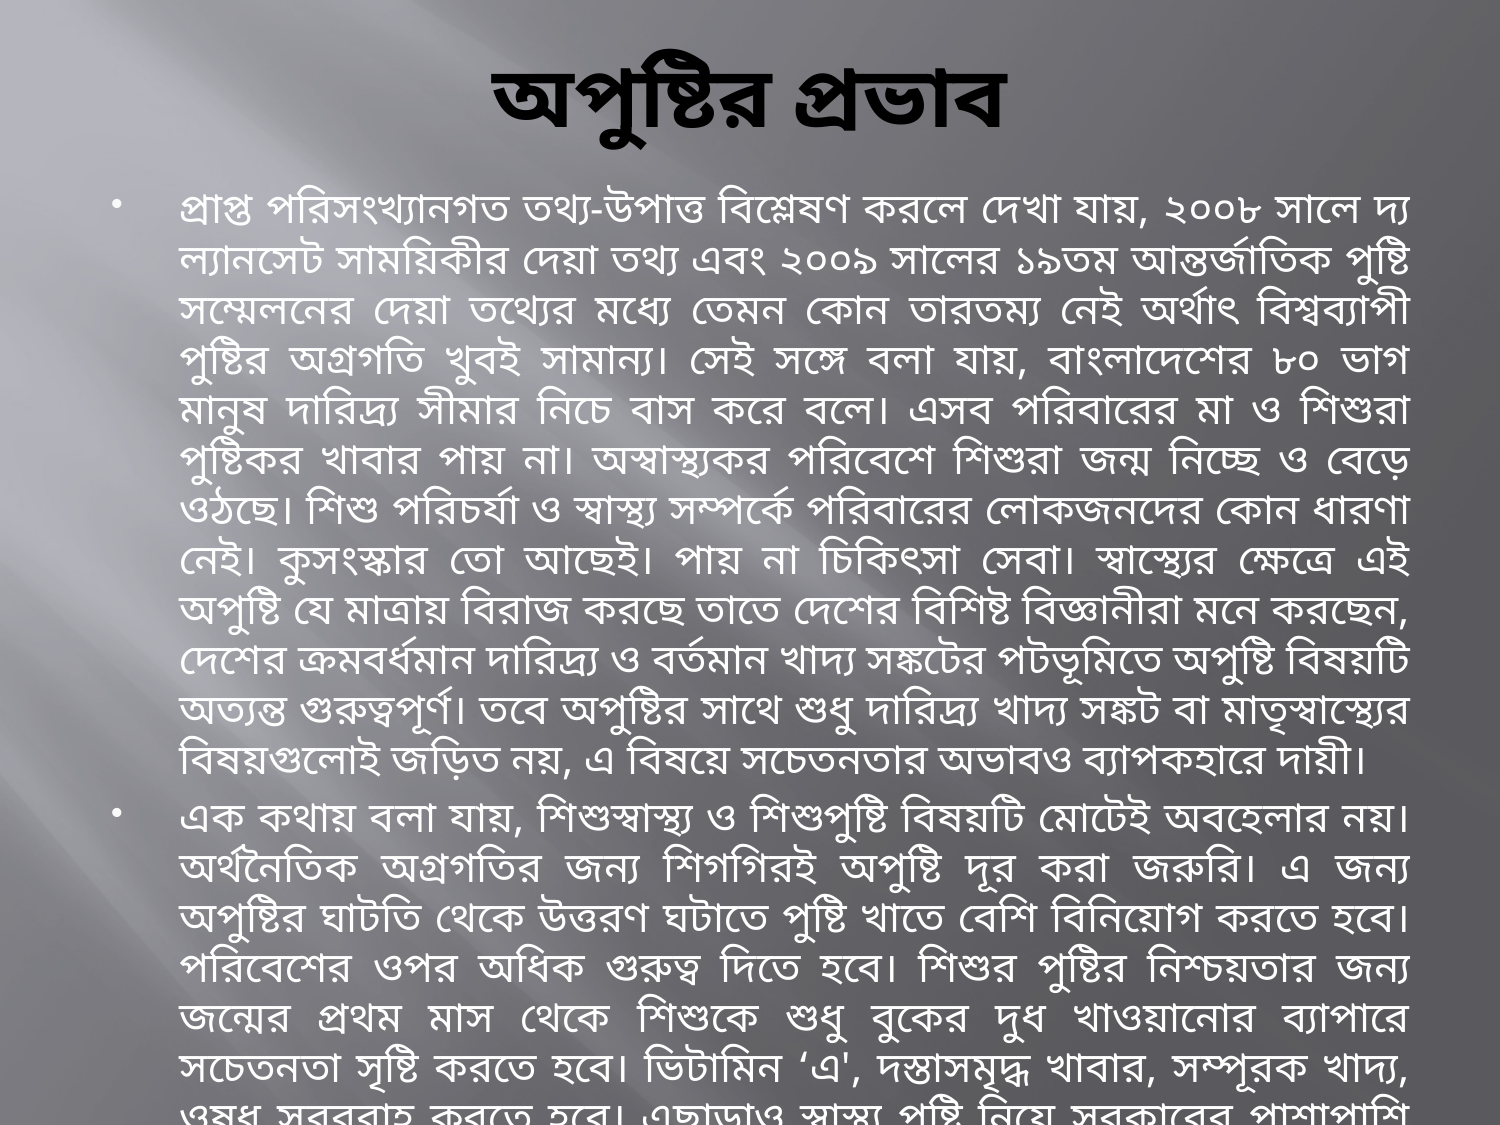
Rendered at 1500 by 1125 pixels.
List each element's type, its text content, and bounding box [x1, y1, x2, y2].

title অপুষ্টির প্রভাব [75, 0, 1425, 174]
list প্রাপ্ত পরিসংখ্যানগত তথ্য-উপাত্ত বিশ্লেষণ করলে দেখা যায়, ২০০৮ সালে দ্য ল্যানসেট সাময়িকীর দেয়া তথ্য এবং ২০০৯ সালের ১৯তম আন্তর্জাতিক পুষ্টি সম্মেলনের দেয়া তথ্যের মধ্যে তেমন কোন তারতম্য নেই অর্থাৎ বিশ্বব্যাপী পুষ্টির অগ্রগতি খুবই সামান্য। সেই সঙ্গে বলা যায়, বাংলাদেশের ৮০ ভাগ মানুষ দারিদ্র্য সীমার নিচে বাস করে বলে। এসব পরিবারের মা ও শিশুরা পুষ্টিকর খাবার পায় না। অস্বাস্থ্যকর পরিবেশে শিশুরা জন্ম নিচ্ছে ও বেড়ে ওঠছে। শিশু পরিচর্যা ও স্বাস্থ্য সম্পর্কে পরিবারের লোকজনদের কোন ধারণা নেই। কুসংস্কার তো আছেই। পায় না চিকিৎসা সেবা। স্বাস্থ্যের ক্ষেত্রে এই অপুষ্টি যে মাত্রায় বিরাজ করছে তাতে দেশের বিশিষ্ট বিজ্ঞানীরা মনে করছেন, দেশের ক্রমবর্ধমান দারিদ্র্য ও বর্তমান খাদ্য সঙ্কটের পটভূমিতে অপুষ্টি বিষয়টি অত্যন্ত গুরুত্বপূর্ণ। তবে অপুষ্টির সাথে শুধু দারিদ্র্য খাদ্য সঙ্কট বা মাতৃস্বাস্থ্যের বিষয়গুলোই জড়িত নয়, এ বিষয়ে সচেতনতার অভাবও ব্যাপকহারে দায়ী। এক কথায় বলা যায়, শিশুস্বাস্থ্য ও শিশুপুষ্টি বিষয়টি মোটেই অবহেলার নয়। অর্থনৈতিক অগ্রগতির জন্য শিগগিরই অপুষ্টি দূর করা জরুরি। এ জন্য অপুষ্টির ঘাটতি থেকে উত্তরণ ঘটাতে পুষ্টি খাতে বেশি বিনিয়োগ করতে হবে। পরিবেশের ওপর অধিক গুরুত্ব দিতে হবে। শিশুর পুষ্টির নিশ্চয়তার জন্য জন্মের প্রথম মাস থেকে শিশুকে শুধু বুকের দুধ খাওয়ানোর ব্যাপারে সচেতনতা সৃষ্টি করতে হবে। ভিটামিন ‘এ', দস্তাসমৃদ্ধ খাবার, সম্পূরক খাদ্য, ওষুধ সরবরাহ করতে হবে। এছাড়াও স্বাস্থ্য পুষ্টি নিয়ে সরকারের পাশাপাশি এনজিওগুলোর কর্মকান্ড, নারী শিক্ষার হার বৃদ্ধি করতে হবে। [75, 174, 1425, 1125]
